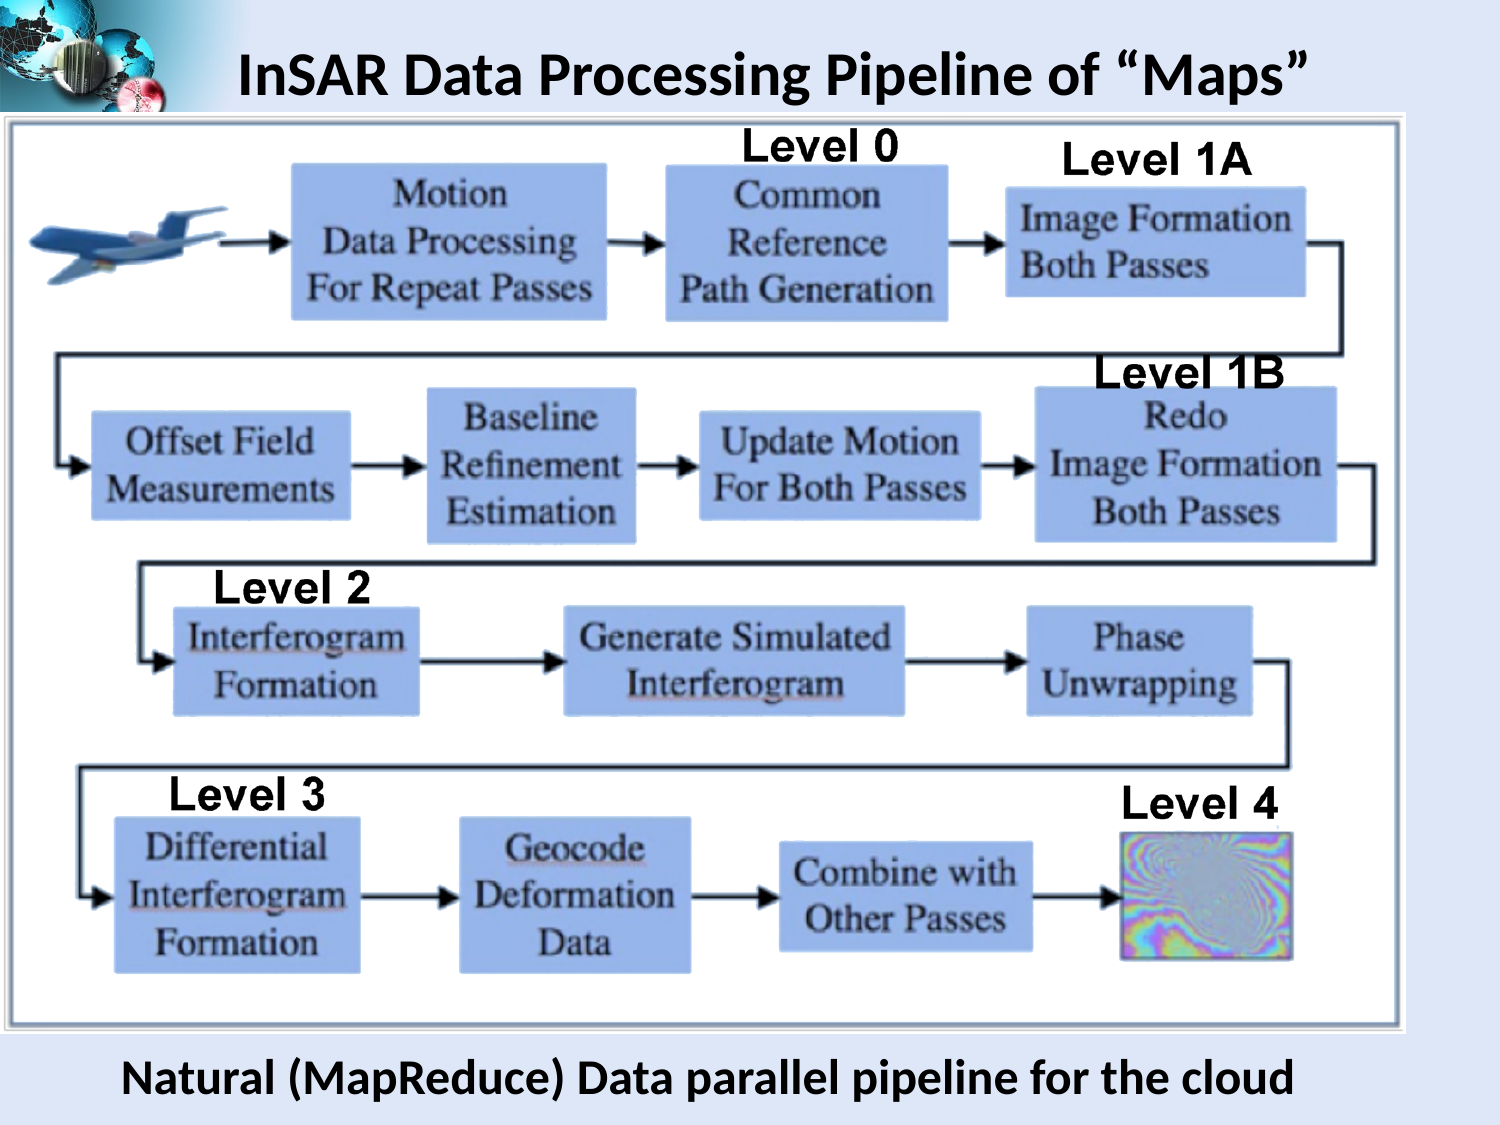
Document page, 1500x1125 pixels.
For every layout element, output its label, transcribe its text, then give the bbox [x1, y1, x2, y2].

picture [0, 0, 1406, 1034]
text_box Natural (MapReduce) Data parallel pipeline for the cloud [106, 1042, 1311, 1113]
title InSAR Data Processing Pipeline of “Maps” [112, 0, 1438, 140]
